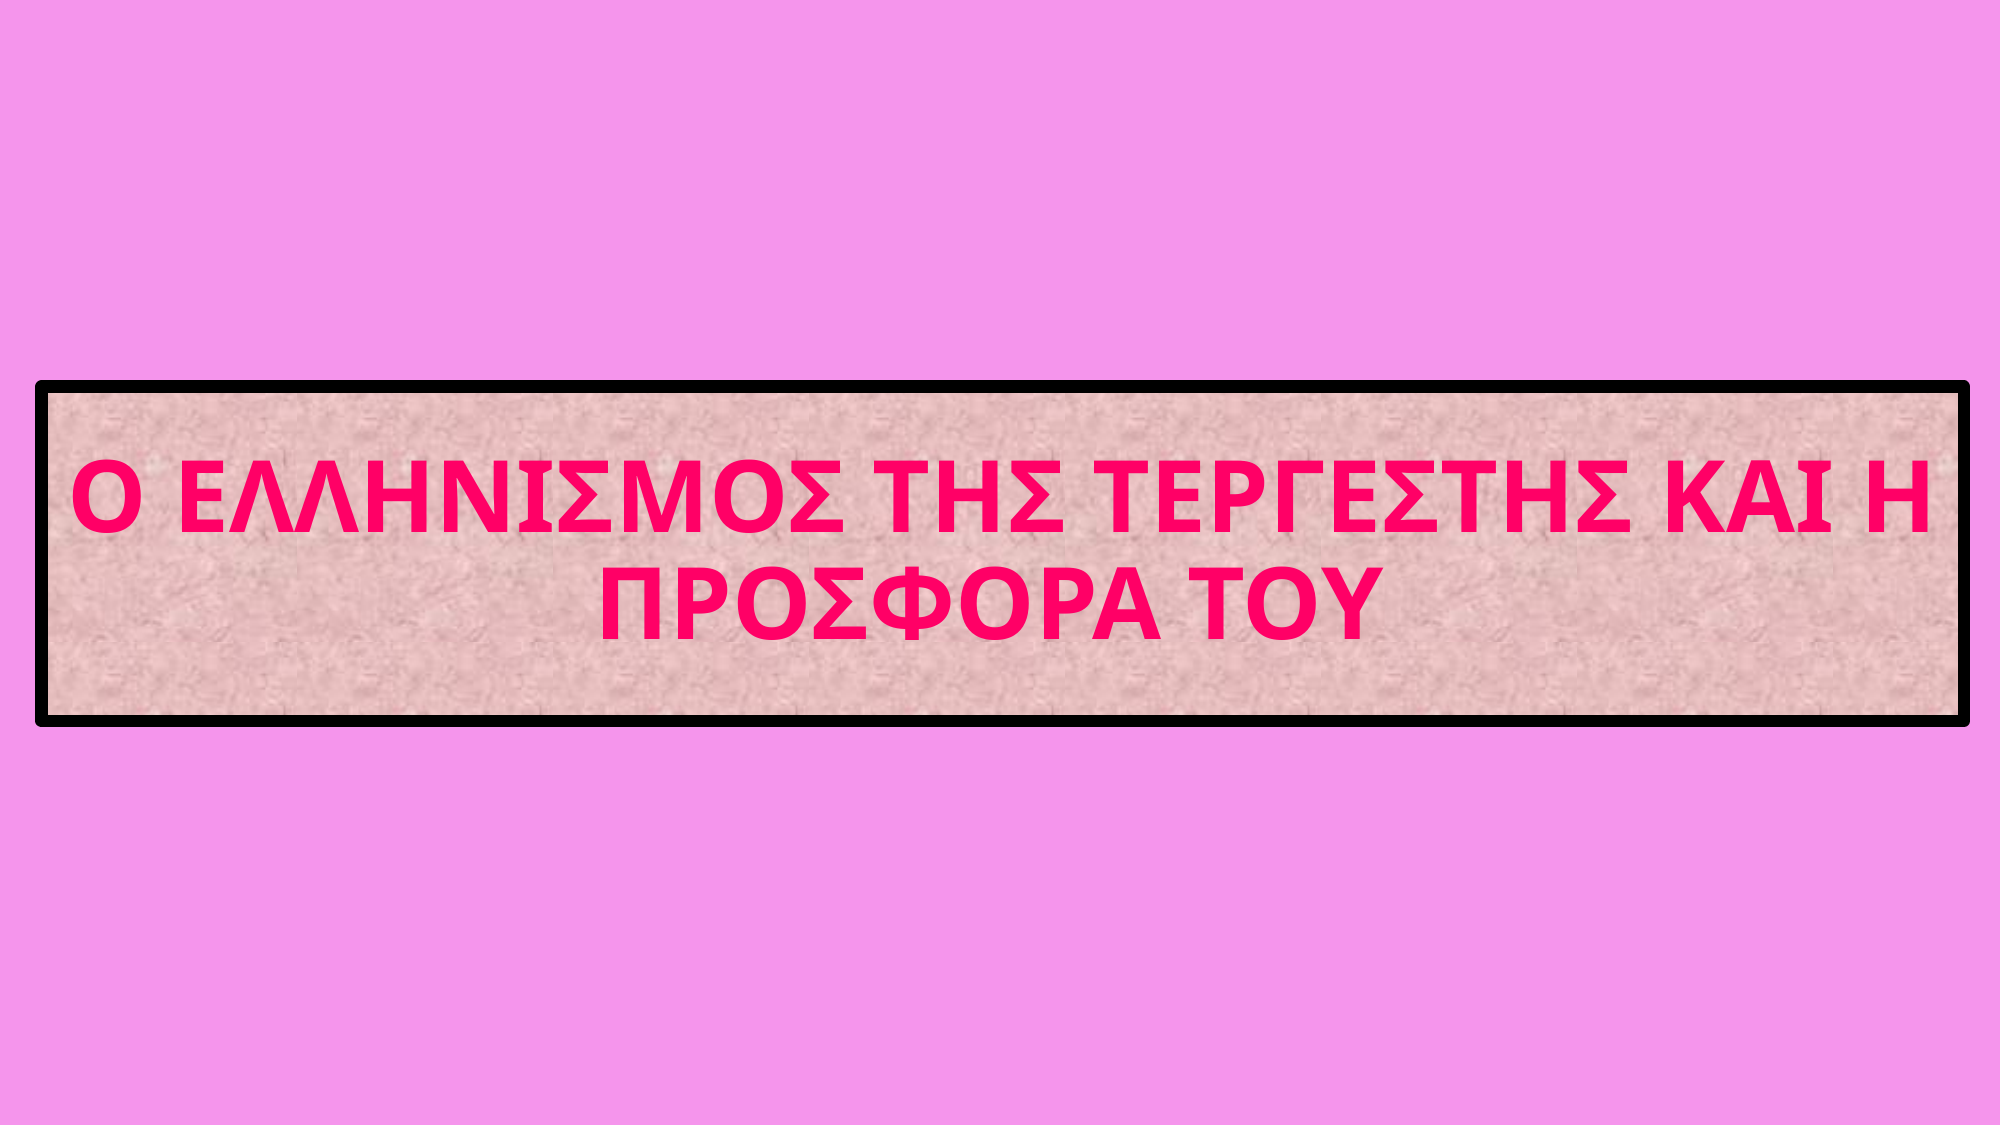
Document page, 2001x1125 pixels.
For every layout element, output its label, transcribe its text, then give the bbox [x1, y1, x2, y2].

title Ο ΕΛΛΗΝΙΣΜΟΣ ΤΗΣ ΤΕΡΓΕΣΤΗΣ ΚΑΙ Η ΠΡΟΣΦΟΡΑ ΤΟΥ [41, 386, 1964, 721]
